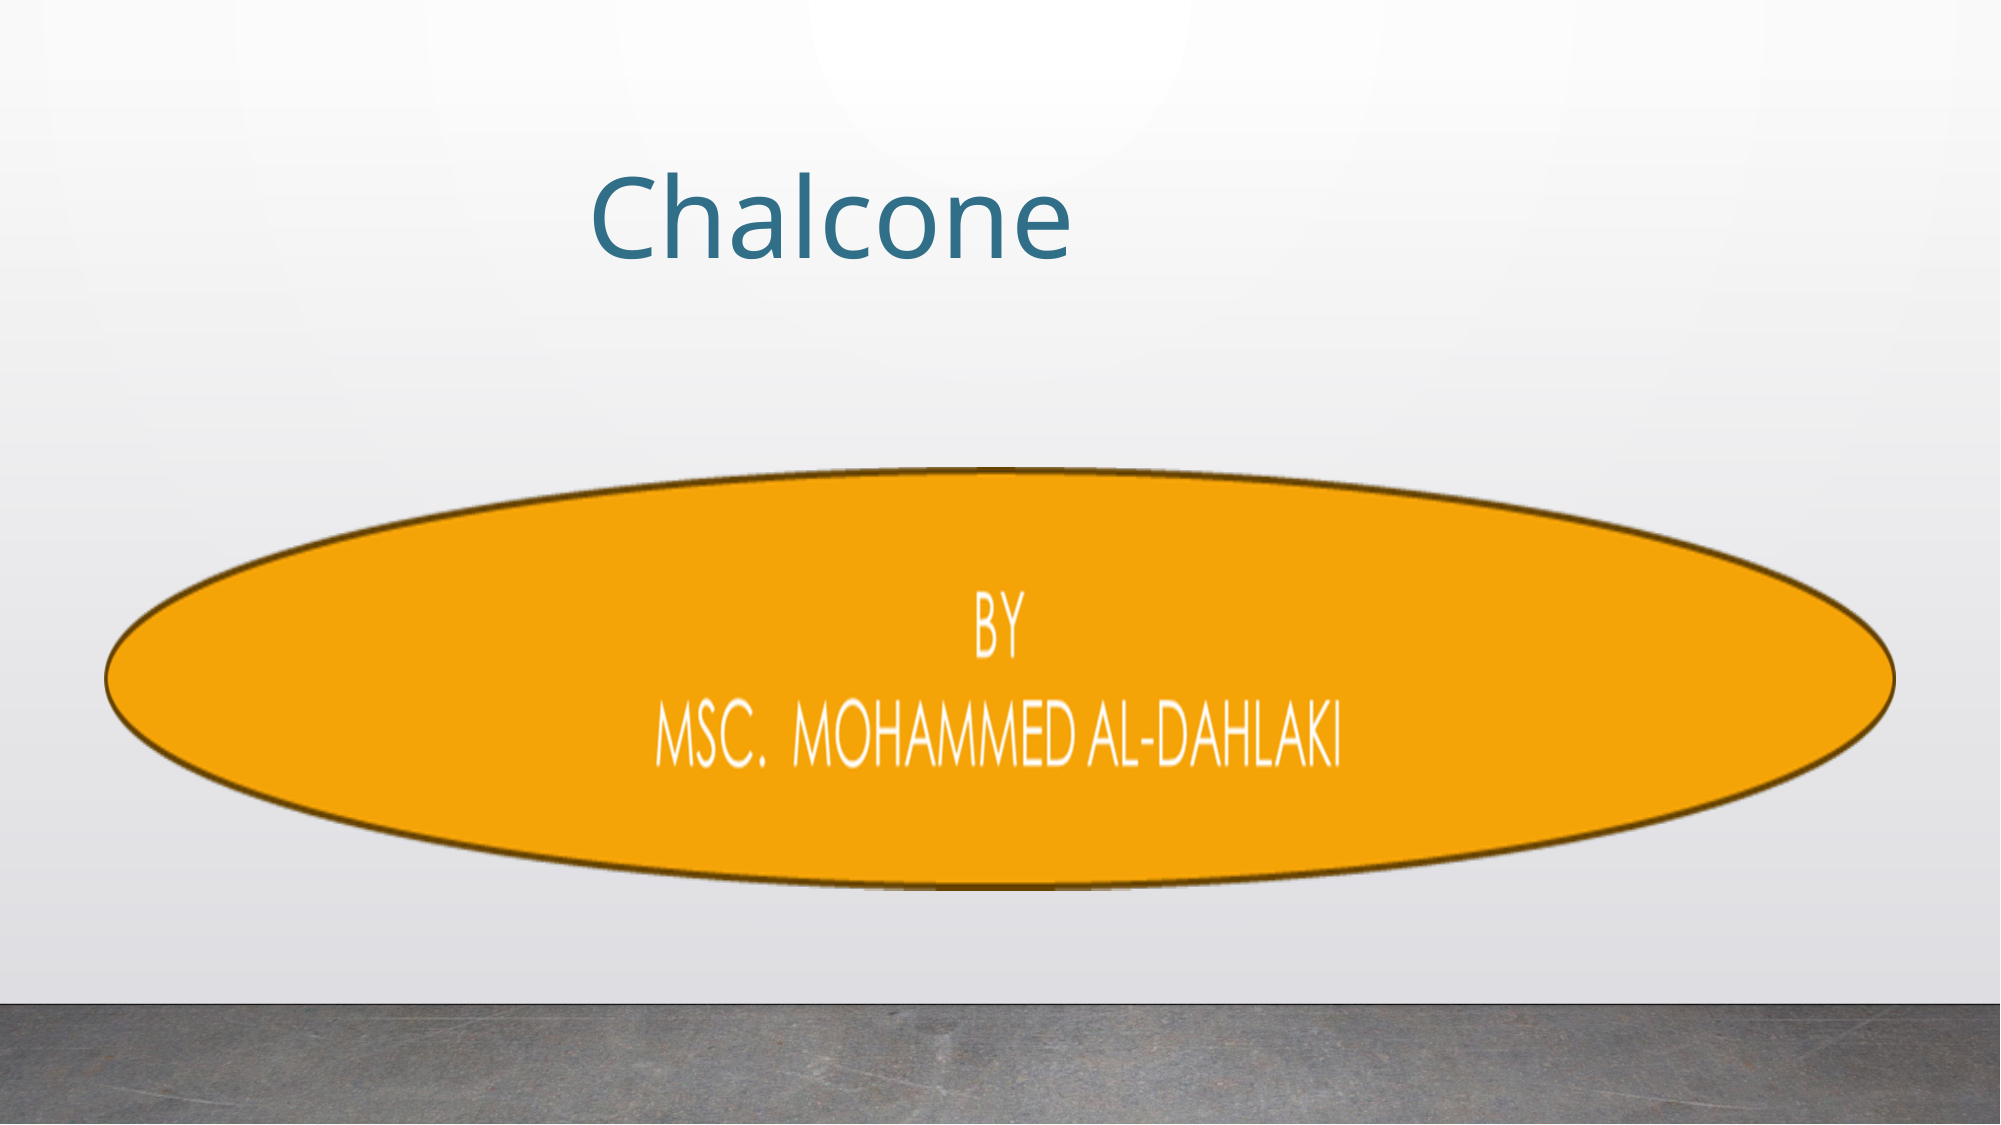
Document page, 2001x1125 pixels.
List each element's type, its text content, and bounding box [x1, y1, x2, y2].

picture [104, 467, 1896, 891]
picture [0, 1004, 2000, 1124]
text_box Chalcone [572, 139, 1562, 289]
